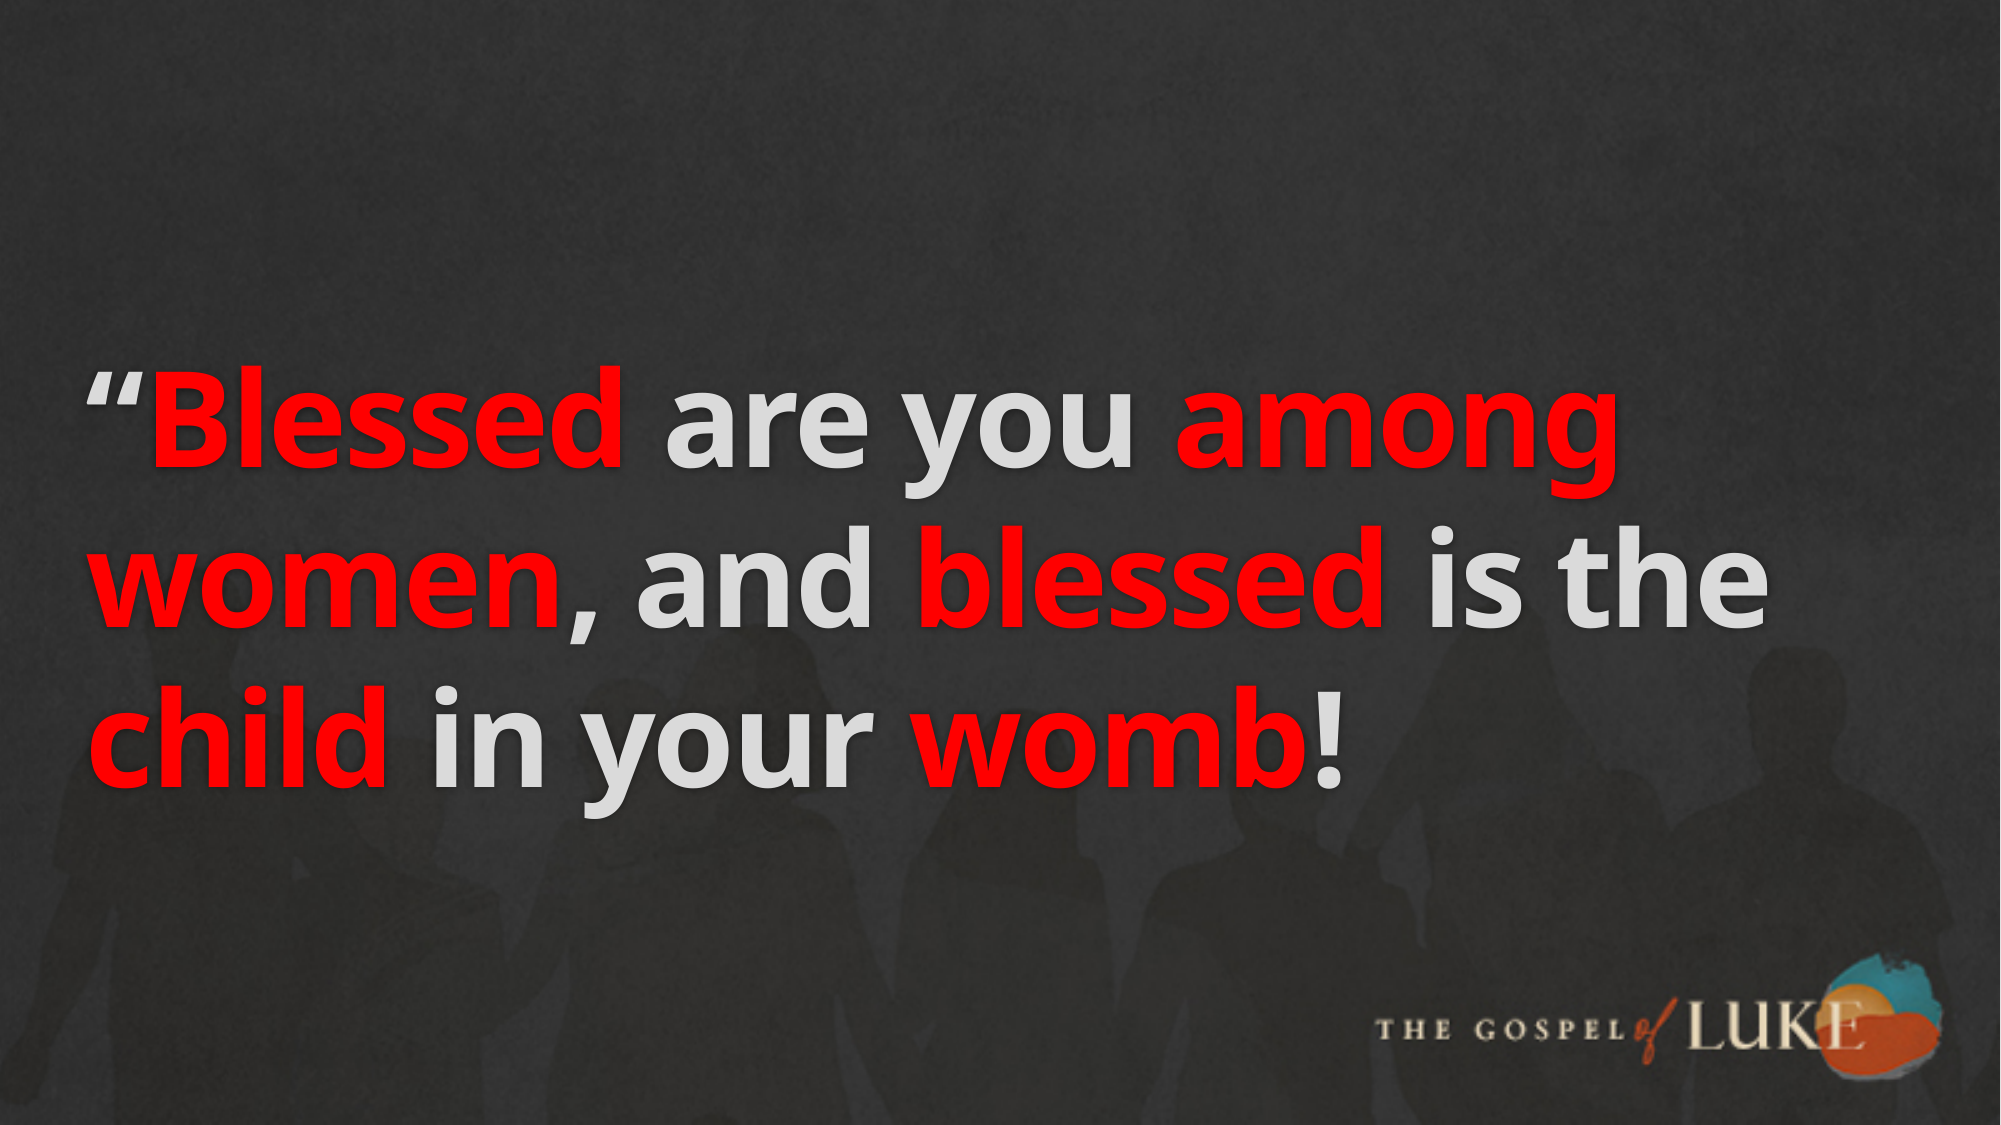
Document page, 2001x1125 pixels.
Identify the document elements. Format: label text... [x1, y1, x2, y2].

title “Blessed are you among women, and blessed is the child in your womb! [70, 303, 1930, 822]
picture [0, 0, 2000, 1125]
